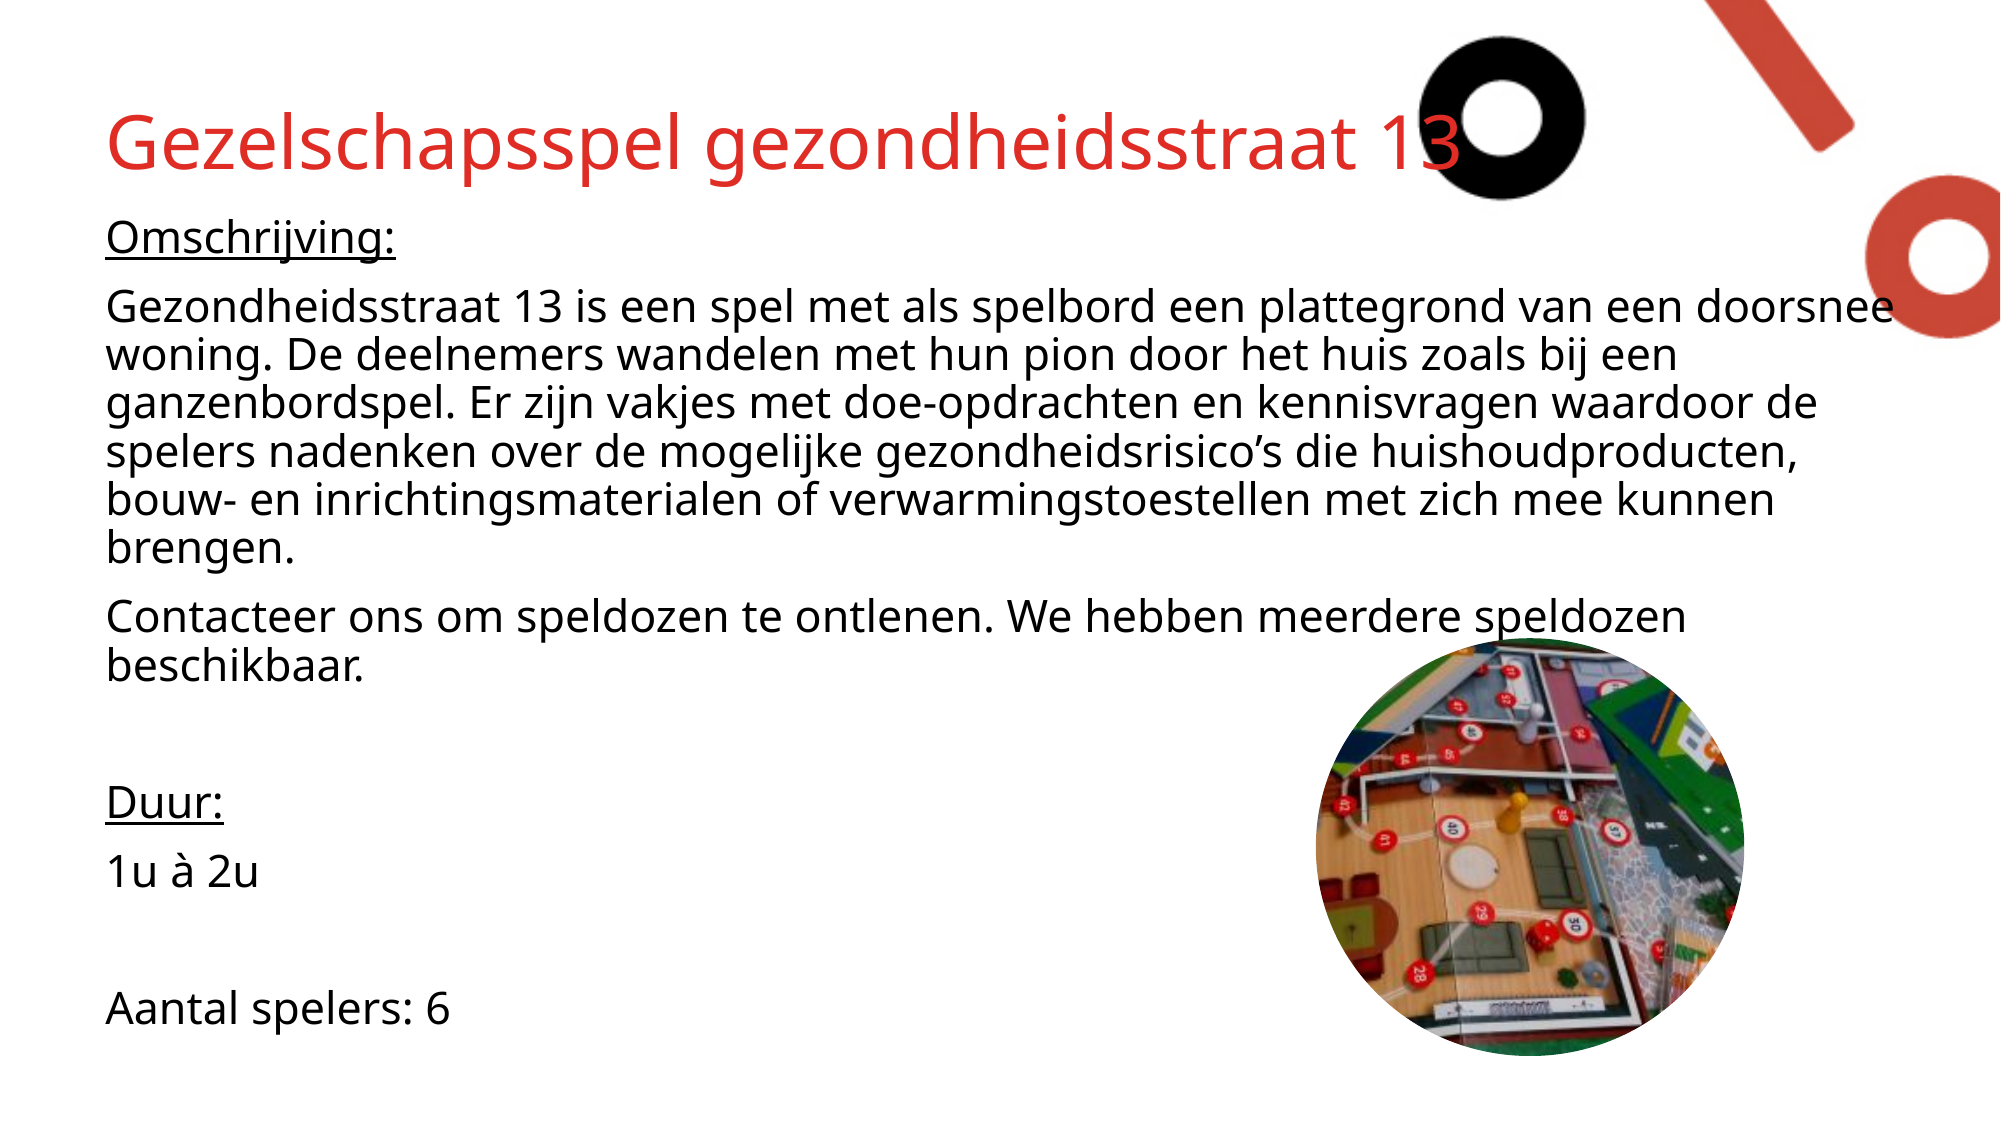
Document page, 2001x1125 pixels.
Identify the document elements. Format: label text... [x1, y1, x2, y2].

picture [0, 0, 2001, 1125]
title Gezelschapsspel gezondheidsstraat 13 [90, 96, 1892, 194]
list Omschrijving: Gezondheidsstraat 13 is een spel met als spelbord een plattegrond van een doorsnee woning. De deelnemers wandelen met hun pion door het huis zoals bij een ganzenbordspel. Er zijn vakjes met doe-opdrachten en kennisvragen waardoor de spelers nadenken over de mogelijke gezondheidsrisico’s die huishoudproducten, bouw- en inrichtingsmaterialen of verwarmingstoestellen met zich mee kunnen brengen. Contacteer ons om speldozen te ontlenen. We hebben meerdere speldozen beschikbaar. Duur: 1u à 2u Aantal spelers: 6 [90, 207, 1929, 1046]
